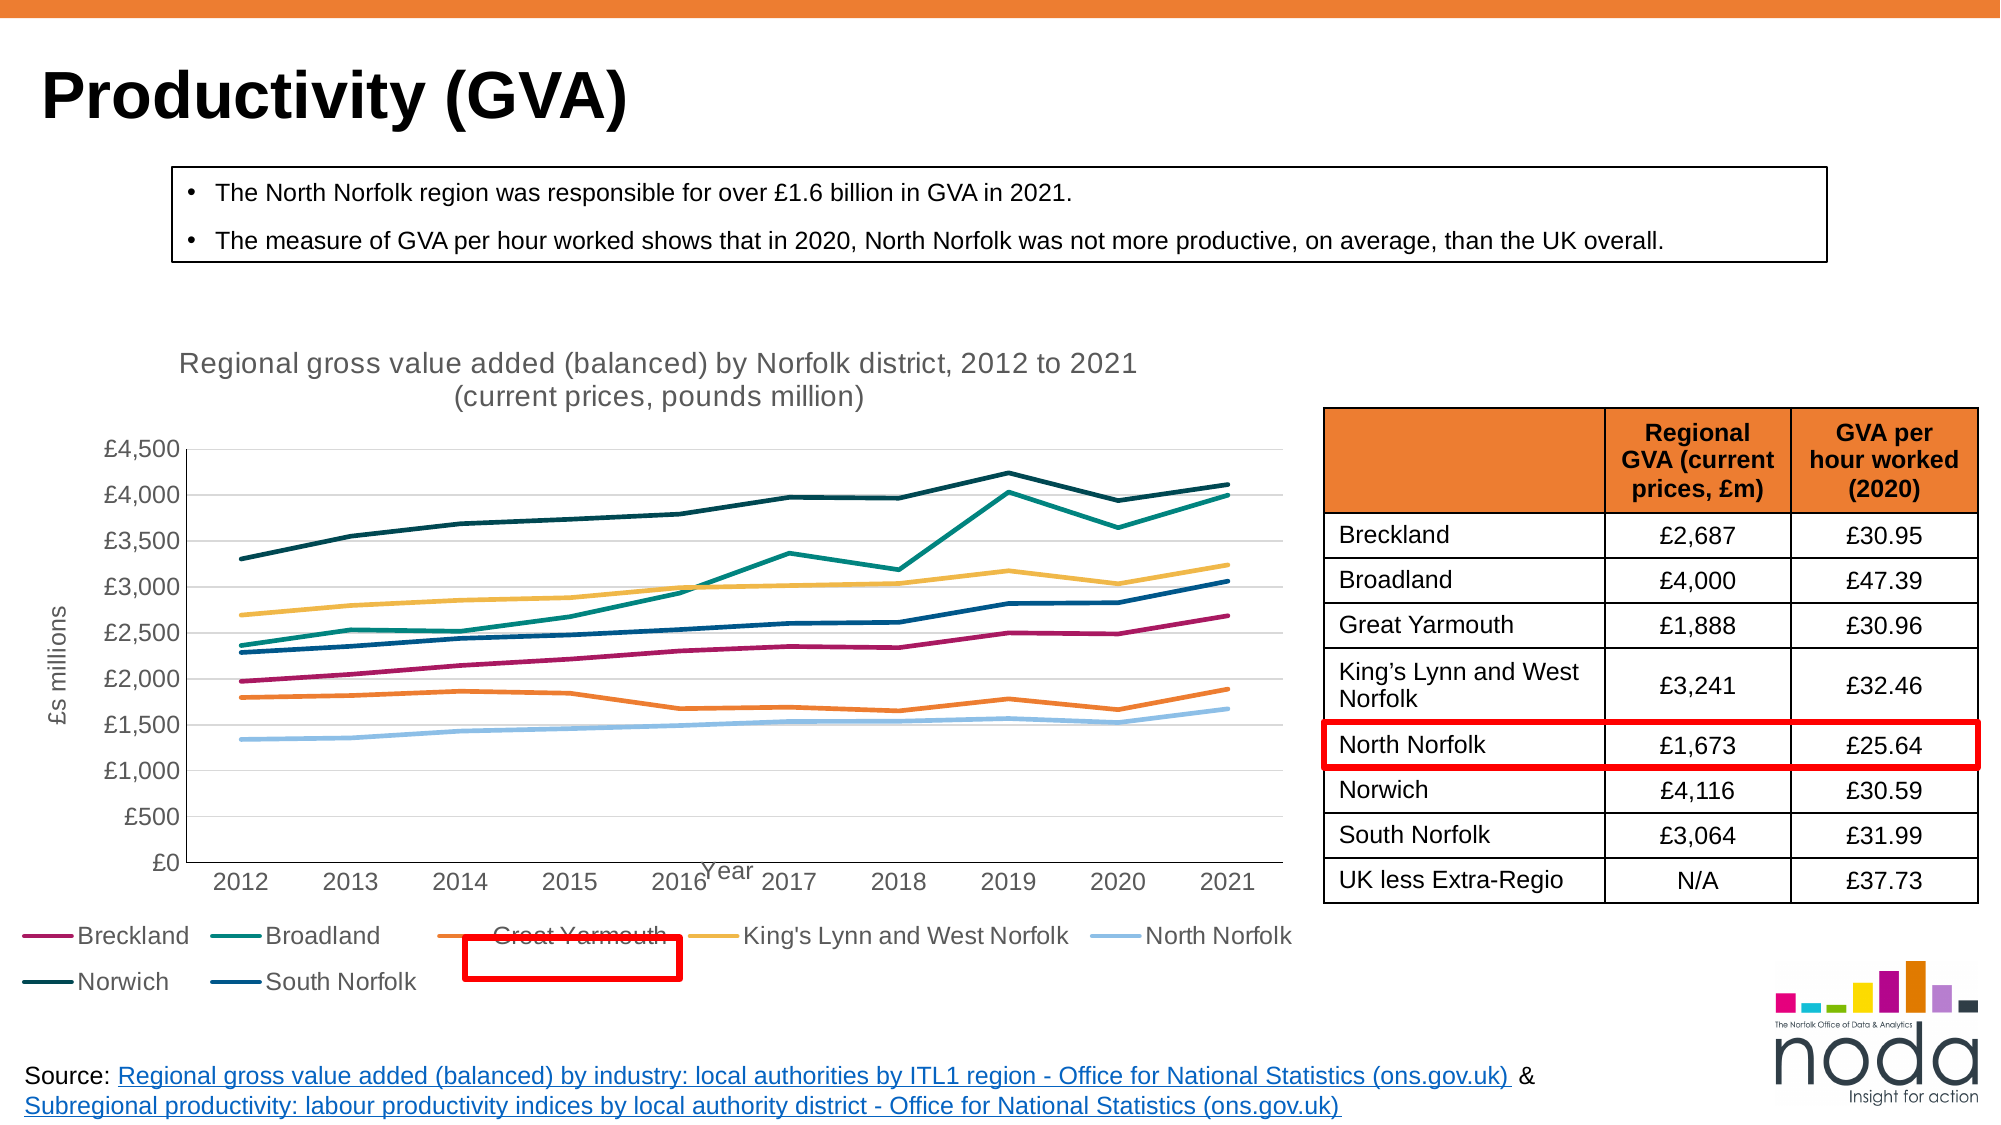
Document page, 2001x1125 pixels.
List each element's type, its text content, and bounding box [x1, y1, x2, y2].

table_cell £30.96 [1792, 604, 1977, 647]
table_cell Broadland [1325, 559, 1604, 602]
table_cell Breckland [1325, 514, 1604, 557]
table_cell £30.95 [1792, 514, 1977, 557]
table_cell £31.99 [1792, 814, 1977, 857]
table_cell N/A [1606, 859, 1790, 902]
picture [1775, 961, 1978, 1106]
table_cell King’s Lynn and West Norfolk [1325, 649, 1604, 721]
table_header Regional GVA (current prices, £m) [1606, 409, 1790, 512]
table_header [1325, 409, 1604, 512]
table_cell £47.39 [1792, 559, 1977, 602]
table_cell £1,888 [1606, 604, 1790, 647]
table_cell £3,241 [1606, 649, 1790, 721]
table_cell Norwich [1325, 769, 1604, 812]
table_cell South Norfolk [1325, 814, 1604, 857]
table_cell £32.46 [1792, 649, 1977, 721]
table_cell UK less Extra-Regio [1325, 859, 1604, 902]
table_cell £37.73 [1792, 859, 1977, 902]
chart [9, 316, 1309, 1026]
table_cell £4,116 [1606, 769, 1790, 812]
table_cell £3,064 [1606, 814, 1790, 857]
text_box The North Norfolk region was responsible for over £1.6 billion in GVA in 2021. The measure of GVA per hour worked shows that in 2020, North Norfolk was not more productive, on average, than the UK overall. [172, 166, 1828, 263]
title Productivity (GVA) [26, 44, 1669, 144]
text_box Source: Regional gross value added (balanced) by industry: local authorities by ITL1 region - Office for National Statistics (ons.gov.uk) & Subregional productivity: labour productivity indices by local authority district - Office for National Statistics (ons.gov.uk) [9, 1052, 1818, 1125]
table_cell £30.59 [1792, 769, 1977, 812]
text_box [1323, 721, 1978, 768]
table_cell £4,000 [1606, 559, 1790, 602]
table_cell £2,687 [1606, 514, 1790, 557]
table_cell Great Yarmouth [1325, 604, 1604, 647]
table_header GVA per hour worked (2020) [1792, 409, 1977, 512]
